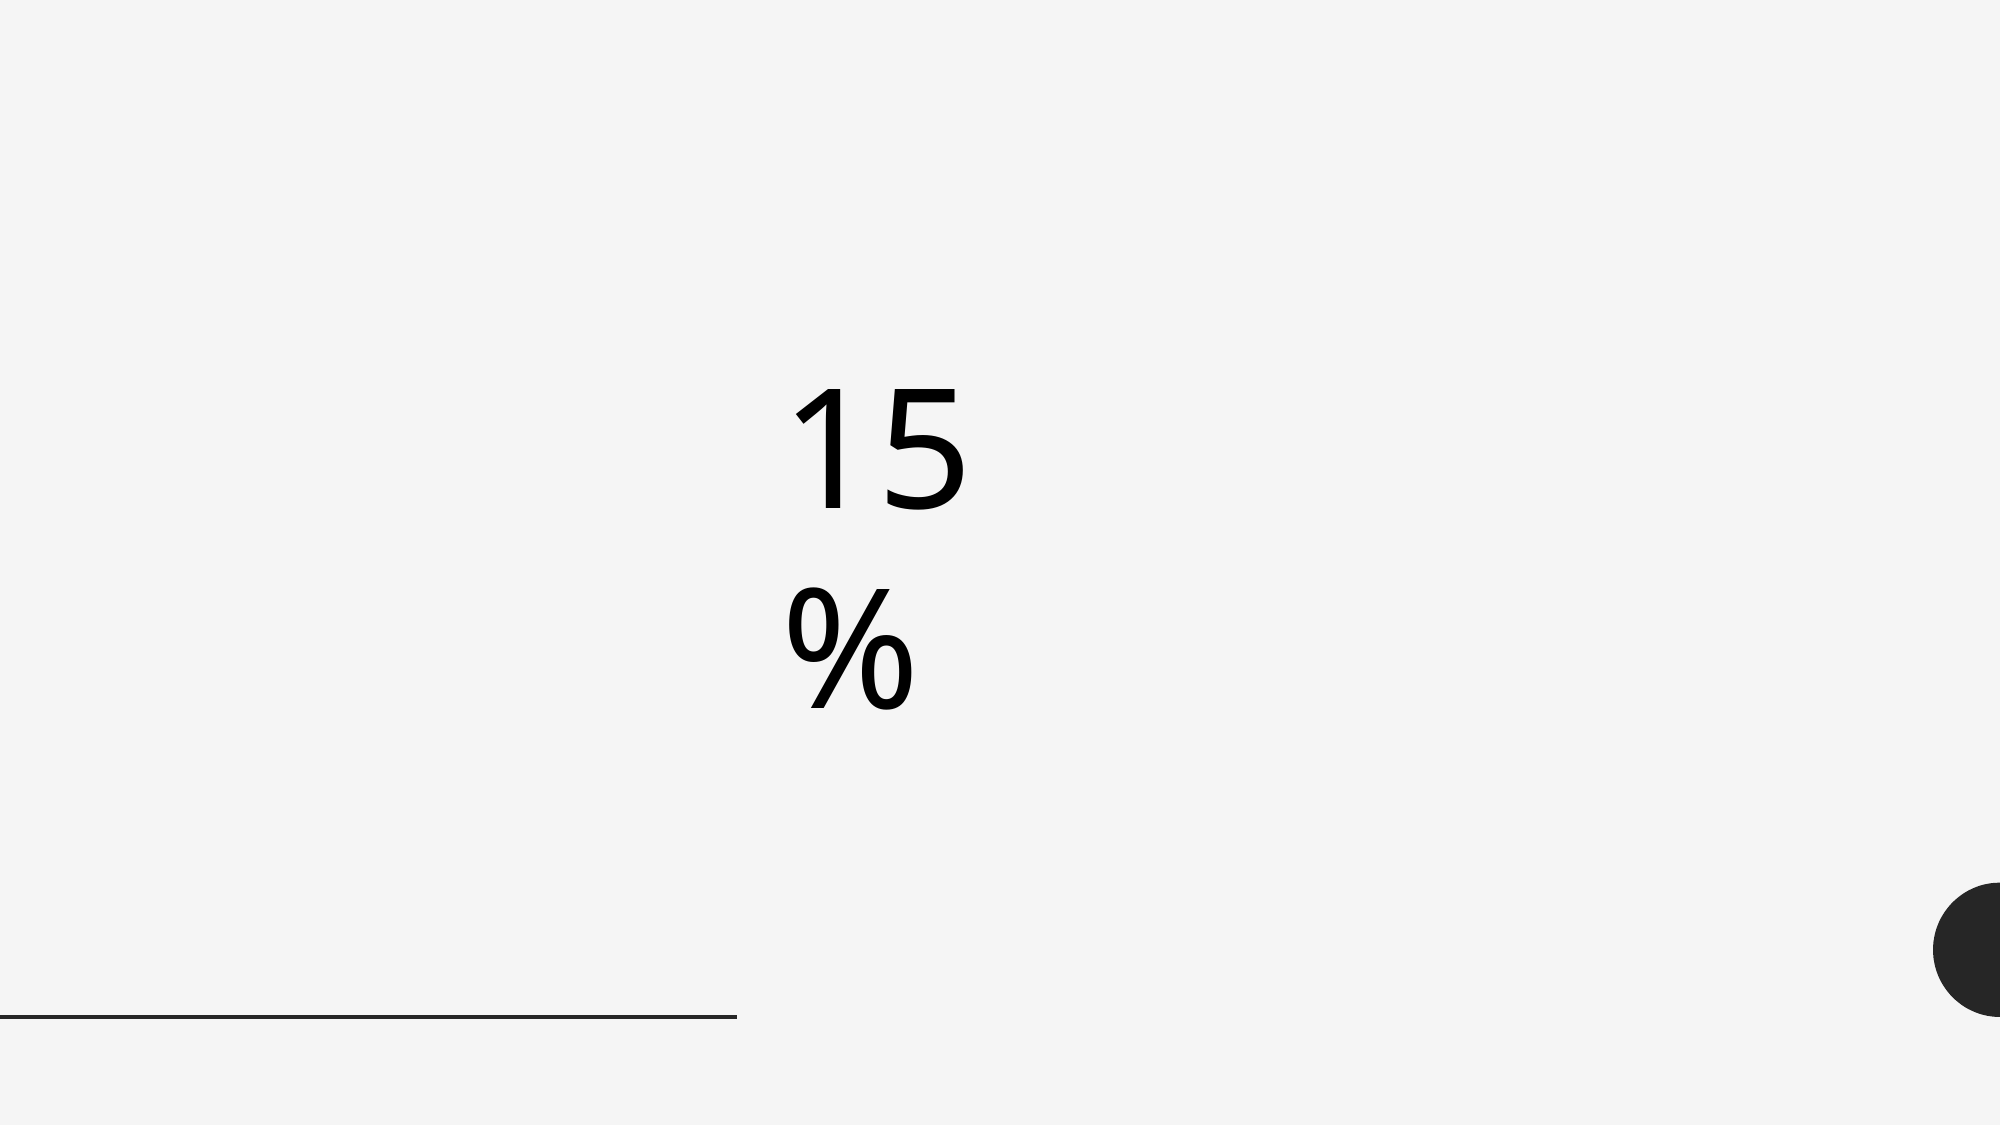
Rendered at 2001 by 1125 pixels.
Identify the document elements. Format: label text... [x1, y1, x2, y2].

text_box 15% [767, 334, 1093, 749]
